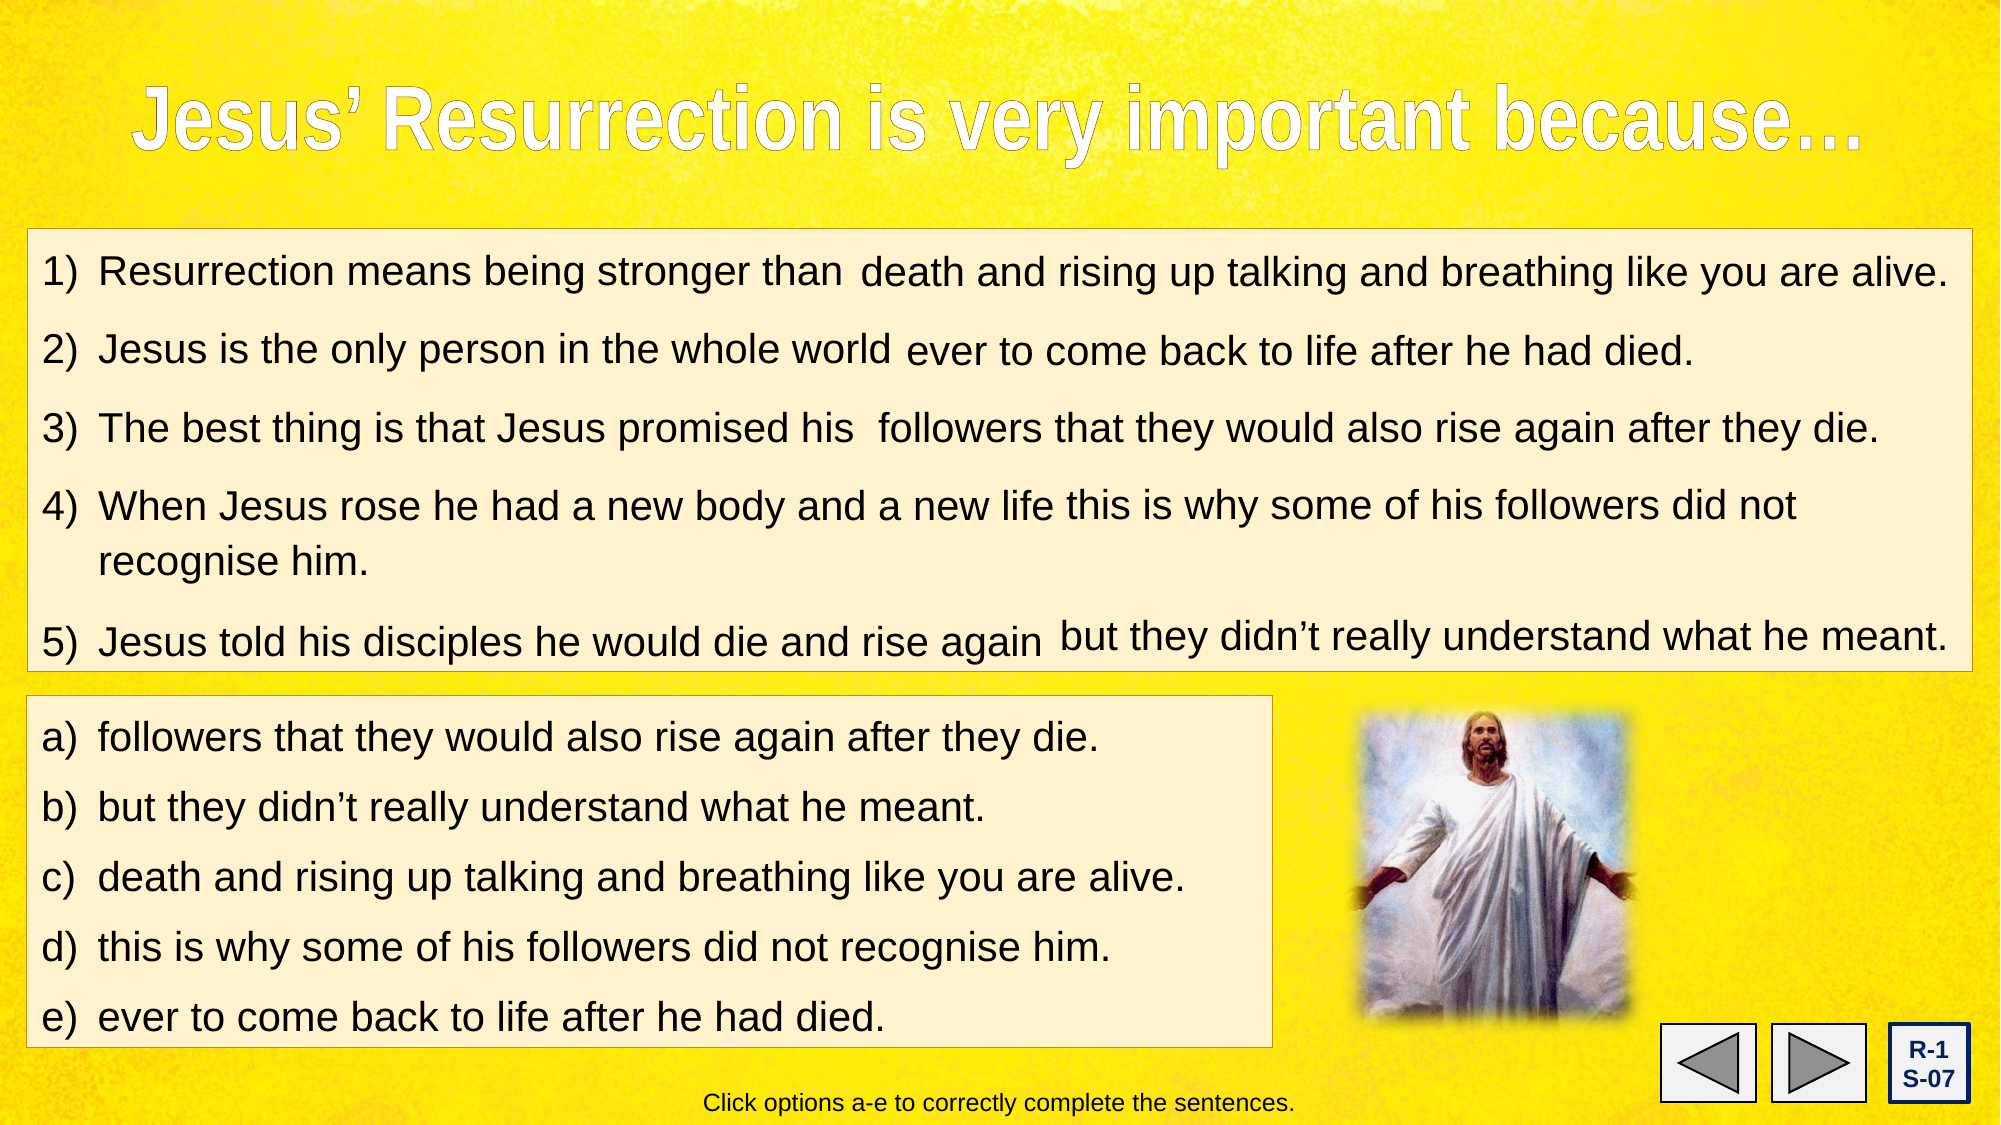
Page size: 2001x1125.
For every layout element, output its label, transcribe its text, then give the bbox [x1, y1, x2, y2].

text_box Resurrection means being stronger than Jesus is the only person in the whole world The best thing is that Jesus promised his When Jesus rose he had a new body and a new life this is why some of his followers did not recognise him. Jesus told his disciples he would die and rise again [27, 228, 1973, 672]
text_box recognise him. [83, 525, 385, 591]
text_box [1771, 1023, 1867, 1103]
picture [0, 0, 2001, 1125]
text_box ever to come back to life after he had died. [891, 308, 1710, 382]
text_box [21, 696, 1134, 757]
text_box [30, 982, 1143, 1044]
text_box followers that they would also rise again after they die. [863, 386, 1896, 459]
text_box Click options a-e to correctly complete the sentences. [688, 1078, 1312, 1124]
text_box death and rising up talking and breathing like you are alive. [845, 229, 1967, 302]
text_box [26, 915, 1138, 976]
text_box R-1 S-07 [1889, 1023, 1969, 1103]
text_box [1660, 1023, 1757, 1103]
text_box this is why some of his followers did not [1051, 463, 1813, 536]
text_box followers that they would also rise again after they die. but they didn’t really understand what he meant. death and rising up talking and breathing like you are alive. this is why some of his followers did not recognise him. ever to come back to life after he had died. [26, 695, 1273, 1048]
text_box [26, 767, 1138, 828]
title Jesus’ Resurrection is very important because… [100, 11, 1900, 228]
text_box but they didn’t really understand what he meant. [1045, 601, 1964, 667]
text_box [26, 837, 1200, 900]
